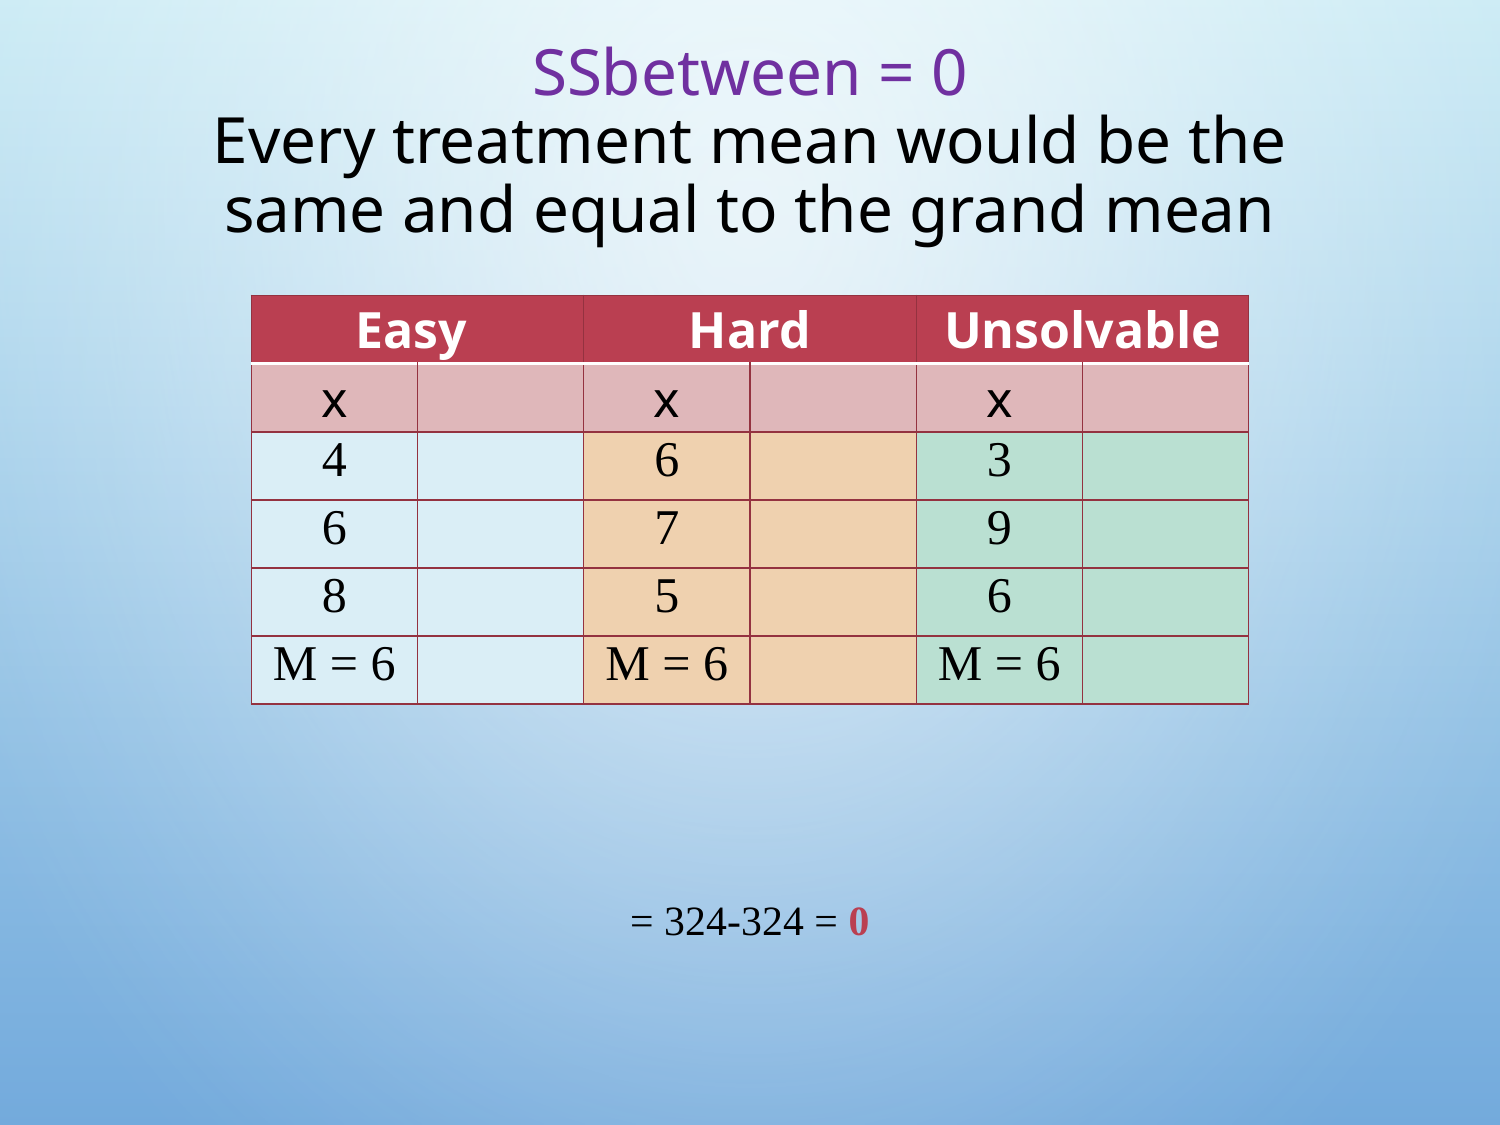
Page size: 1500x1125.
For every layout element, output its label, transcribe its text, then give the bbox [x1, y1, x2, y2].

table_cell 6 [252, 501, 417, 567]
table_cell 3 [917, 433, 1082, 499]
table_cell [418, 433, 583, 499]
table_cell [1083, 637, 1248, 703]
table_cell [751, 433, 916, 499]
table_cell M = 6 [917, 637, 1082, 703]
table_cell x [584, 365, 749, 431]
table_cell M = 6 [584, 637, 749, 703]
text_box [0, 0, 1500, 395]
table_cell [1083, 569, 1248, 635]
table_cell [751, 365, 916, 431]
table_header Easy [252, 296, 583, 362]
table_cell [418, 365, 583, 431]
table_cell [1083, 501, 1248, 567]
title SSbetween = 0 Every treatment mean would be the same and equal to the grand mean [112, 31, 1388, 256]
table_cell M = 6 [252, 637, 417, 703]
table_cell 4 [252, 433, 417, 499]
table_cell 8 [252, 569, 417, 635]
table_cell [418, 637, 583, 703]
table_cell [418, 569, 583, 635]
table_cell [751, 637, 916, 703]
table_cell 5 [584, 569, 749, 635]
table_cell [1083, 365, 1248, 431]
table_cell [418, 501, 583, 567]
table_cell [1083, 433, 1248, 499]
table_cell 6 [584, 433, 749, 499]
table_cell 9 [917, 501, 1082, 567]
table_cell x [917, 365, 1082, 431]
table_cell 7 [584, 501, 749, 567]
table_cell 6 [917, 569, 1082, 635]
table_header Hard [584, 296, 916, 362]
table_cell [751, 501, 916, 567]
table_cell [751, 569, 916, 635]
table_cell x [252, 365, 417, 431]
table_header Unsolvable [917, 296, 1248, 362]
